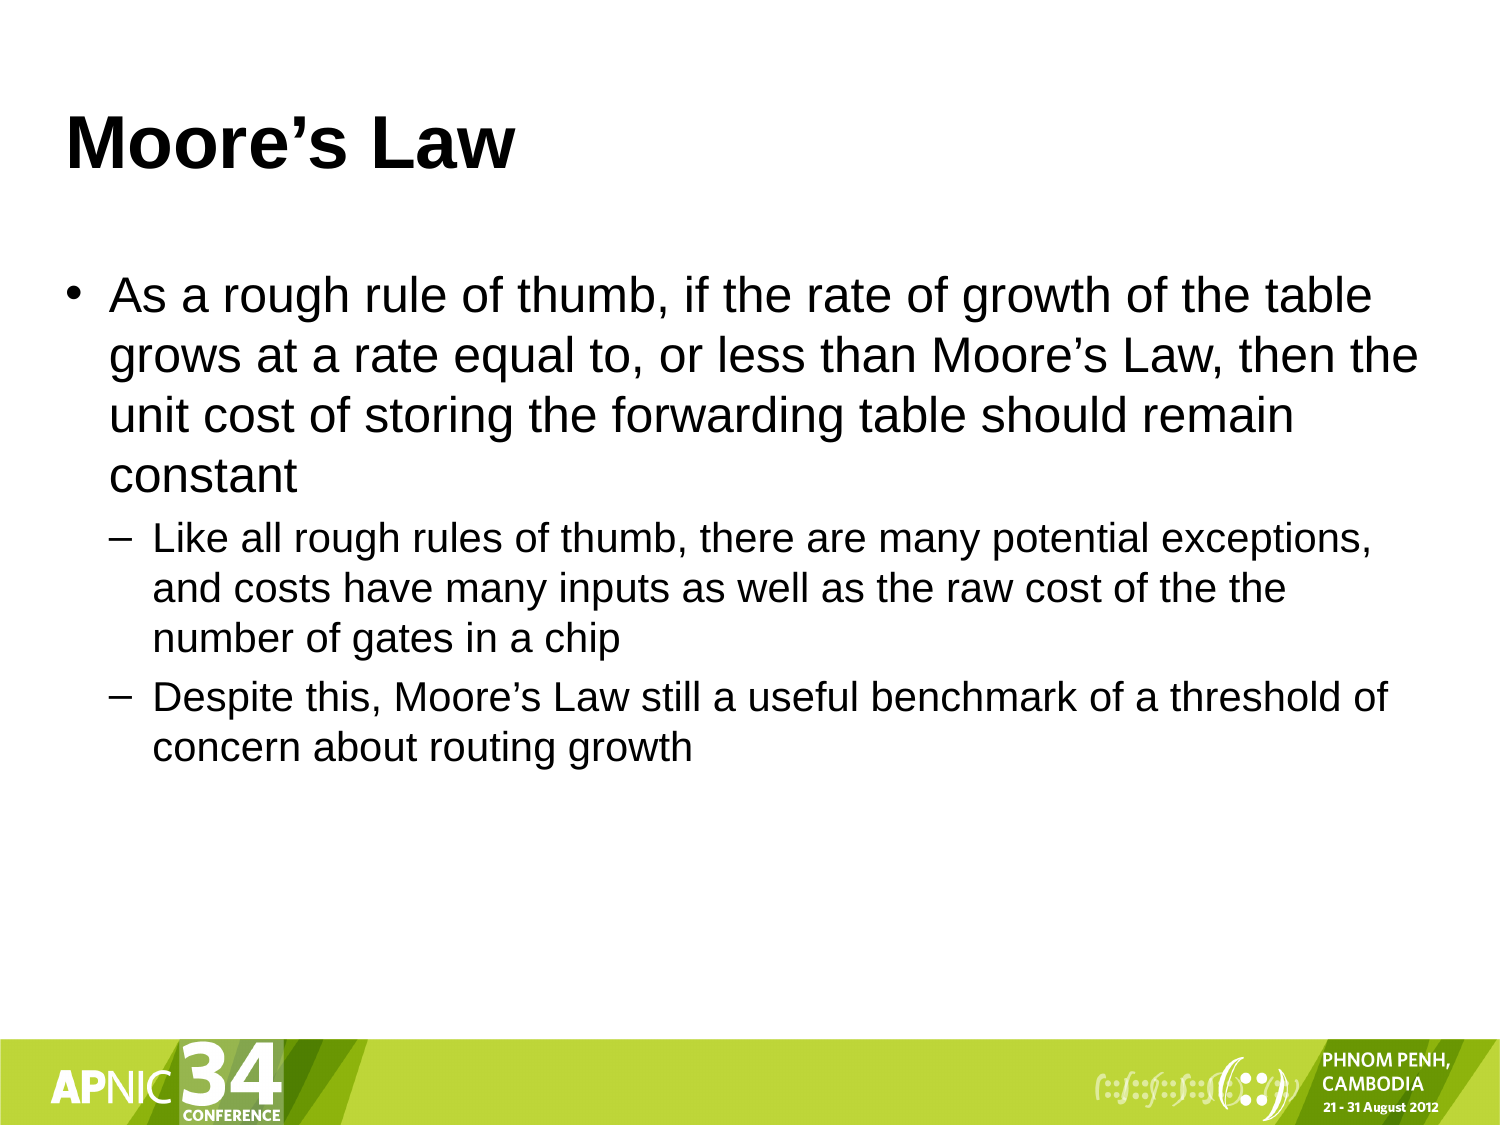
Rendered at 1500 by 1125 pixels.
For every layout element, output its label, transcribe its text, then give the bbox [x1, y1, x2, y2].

list As a rough rule of thumb, if the rate of growth of the table grows at a rate equal to, or less than Moore’s Law, then the unit cost of storing the forwarding table should remain constant Like all rough rules of thumb, there are many potential exceptions, and costs have many inputs as well as the raw cost of the the number of gates in a chip Despite this, Moore’s Law still a useful benchmark of a threshold of concern about routing growth [64, 262, 1436, 1012]
title Moore’s Law [64, 45, 1436, 233]
picture [0, 1039, 1500, 1125]
